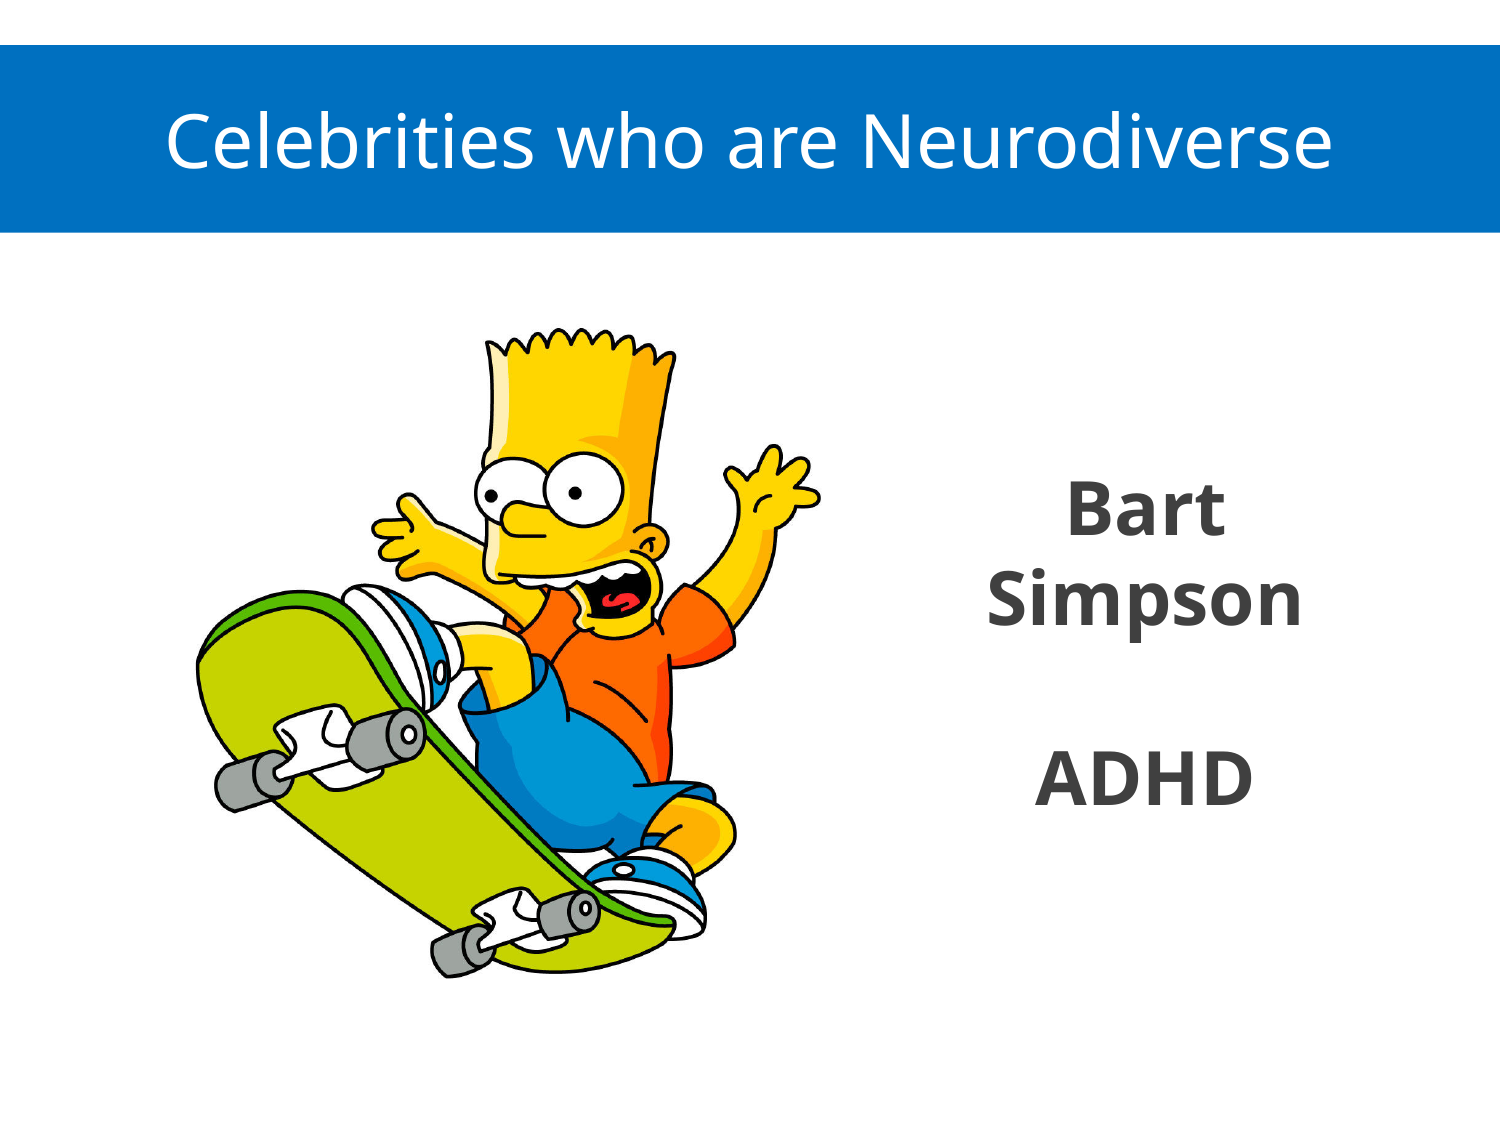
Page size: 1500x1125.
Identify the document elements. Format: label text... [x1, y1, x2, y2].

picture [147, 299, 886, 986]
text_box Bart Simpson ADHD [915, 452, 1376, 828]
text_box Celebrities who are Neurodiverse [0, 45, 1500, 233]
